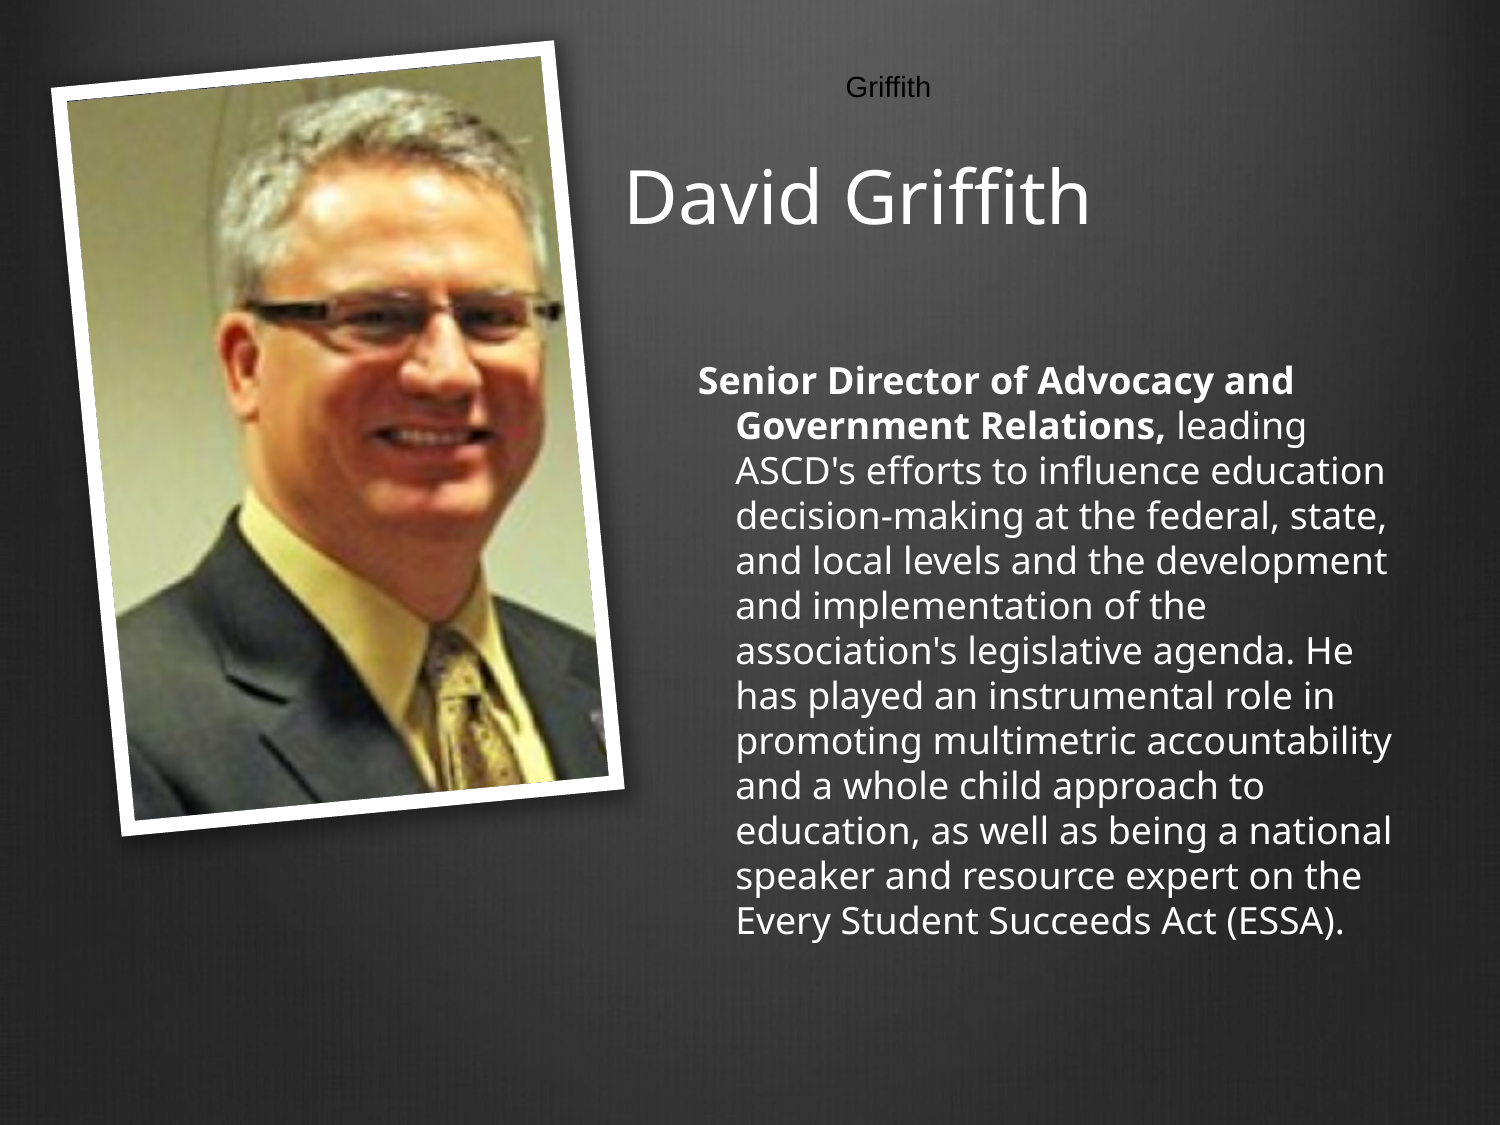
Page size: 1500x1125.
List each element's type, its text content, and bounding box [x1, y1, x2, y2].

list Senior Director of Advocacy and Government Relations, leading ASCD's efforts to influence education decision-making at the federal, state, and local levels and the development and implementation of the association's legislative agenda. He has played an instrumental role in promoting multimetric accountability and a whole child approach to education, as well as being a national speaker and resource expert on the Every Student Succeeds Act (ESSA). [645, 349, 1441, 938]
title David Griffith [608, 56, 1209, 247]
picture [0, 0, 1500, 1125]
text_box Griffith [830, 53, 1056, 129]
